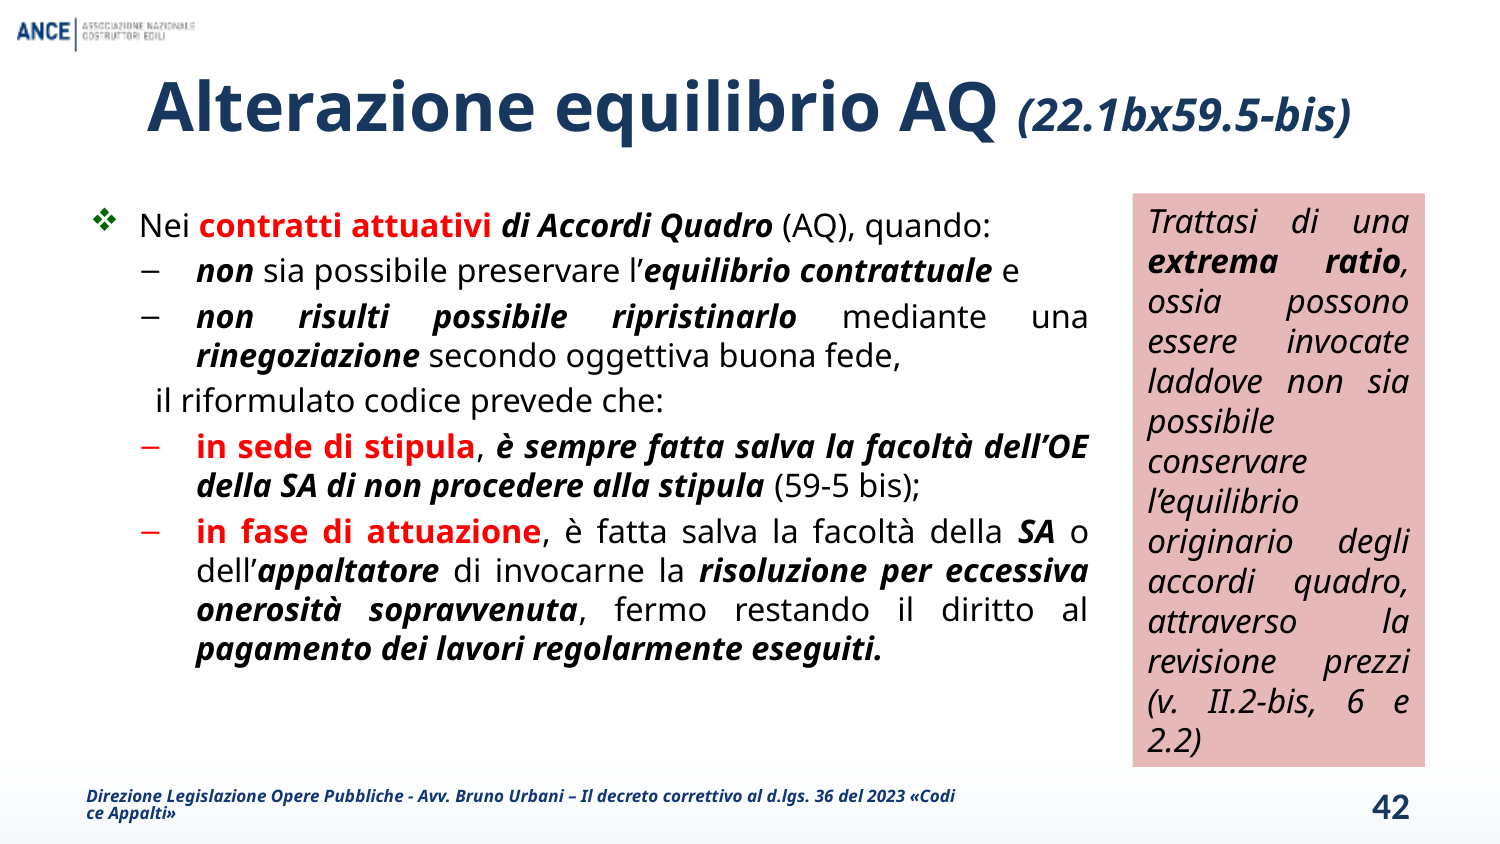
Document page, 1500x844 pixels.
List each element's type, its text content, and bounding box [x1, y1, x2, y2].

picture [17, 13, 195, 55]
text_box Trattasi di una extrema ratio, ossia possono essere invocate laddove non sia possibile conservare l’equilibrio originario degli accordi quadro, attraverso la revisione prezzi (v. II.2-bis, 6 e 2.2) [1132, 193, 1425, 767]
list Nei contratti attuativi di Accordi Quadro (AQ), quando: non sia possibile preservare l’equilibrio contrattuale e non risulti possibile ripristinarlo mediante una rinegoziazione secondo oggettiva buona fede, il riformulato codice prevede che: in sede di stipula, è sempre fatta salva la facoltà dell’OE della SA di non procedere alla stipula (59-5 bis); in fase di attuazione, è fatta salva la facoltà della SA o dell’appaltatore di invocarne la risoluzione per eccessiva onerosità sopravvenuta, fermo restando il diritto al pagamento dei lavori regolarmente eseguiti. [75, 196, 1105, 754]
footer Direzione Legislazione Opere Pubbliche - Avv. Bruno Urbani – Il decreto correttivo al d.lgs. 36 del 2023 «Codice Appalti» [75, 774, 975, 820]
slide_number 42 [1074, 782, 1425, 827]
title Alterazione equilibrio AQ (22.1bx59.5-bis) [75, 33, 1425, 175]
